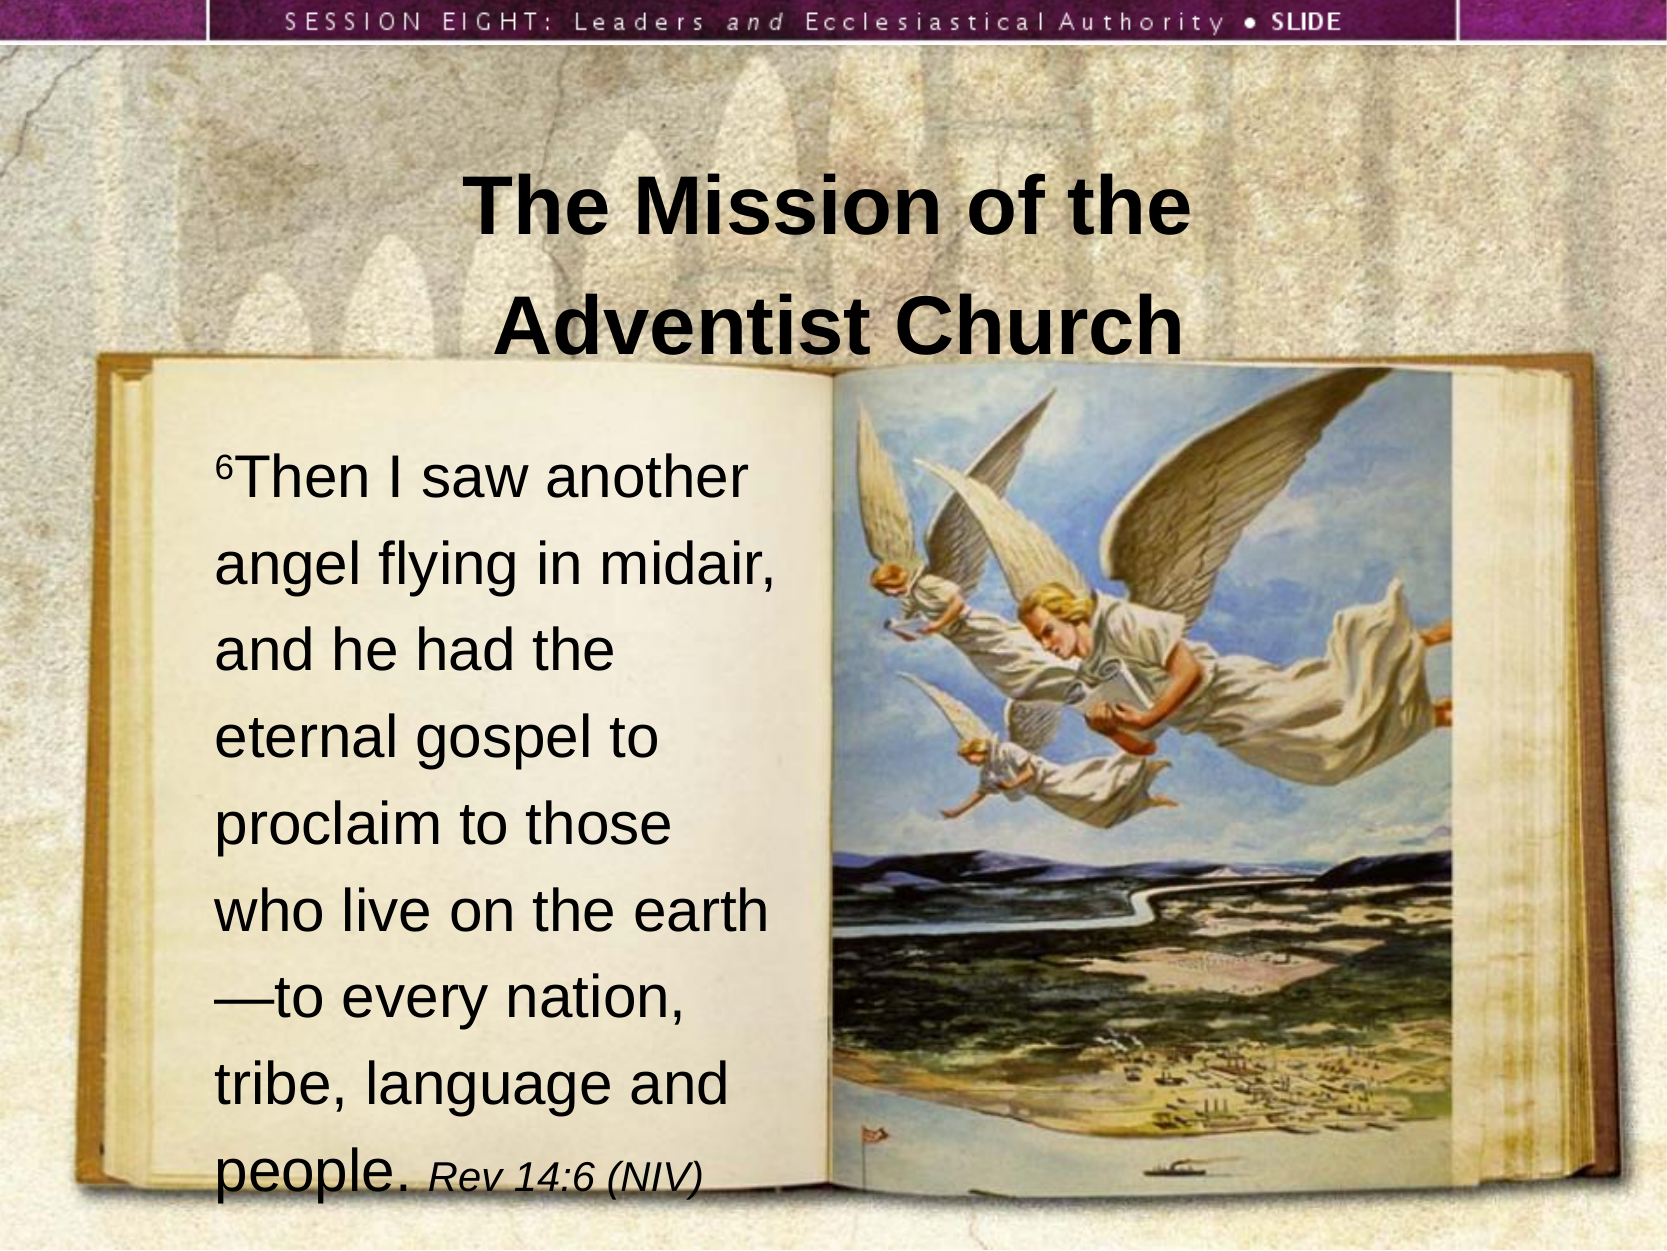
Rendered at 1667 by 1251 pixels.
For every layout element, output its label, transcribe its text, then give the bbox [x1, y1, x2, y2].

picture [0, 0, 1667, 45]
text_box [0, 45, 1667, 1250]
text_box The Mission of the Adventist Church [208, 124, 1471, 338]
text_box 6Then I saw another angel flying in midair, and he had the eternal gospel to proclaim to those who live on the earth—to every nation, tribe, language and people. Rev 14:6 (NIV) [208, 416, 805, 1131]
